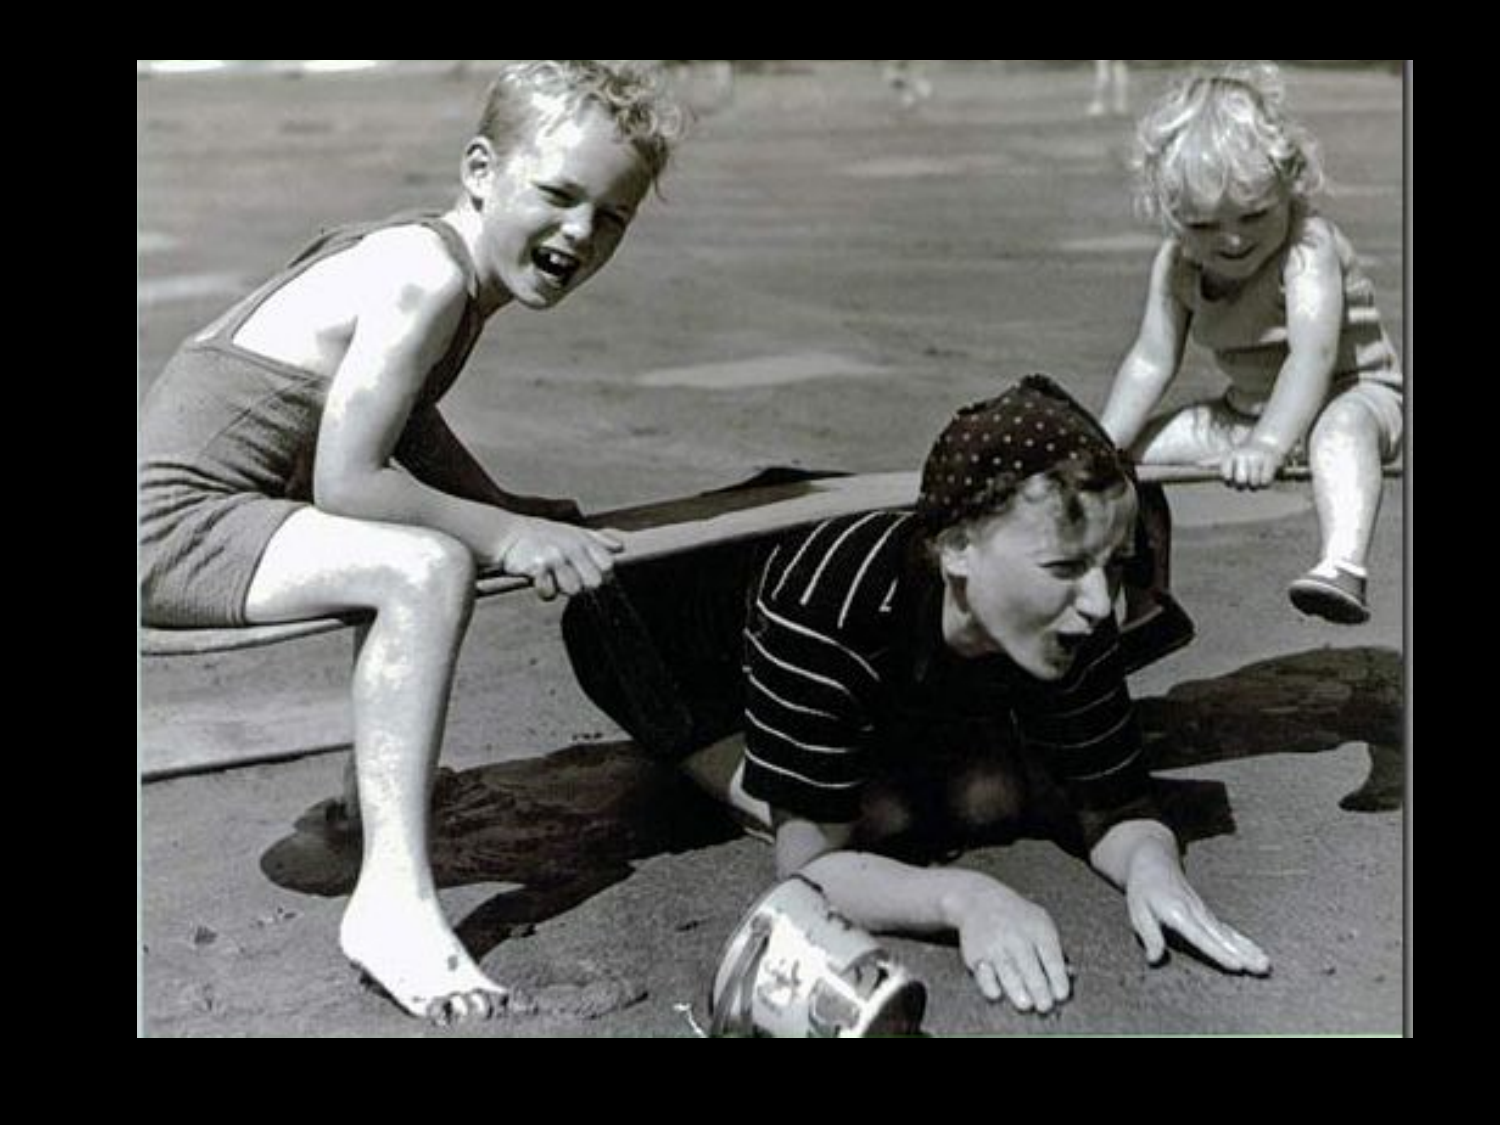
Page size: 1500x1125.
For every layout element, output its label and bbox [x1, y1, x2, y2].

picture [137, 60, 1413, 1038]
